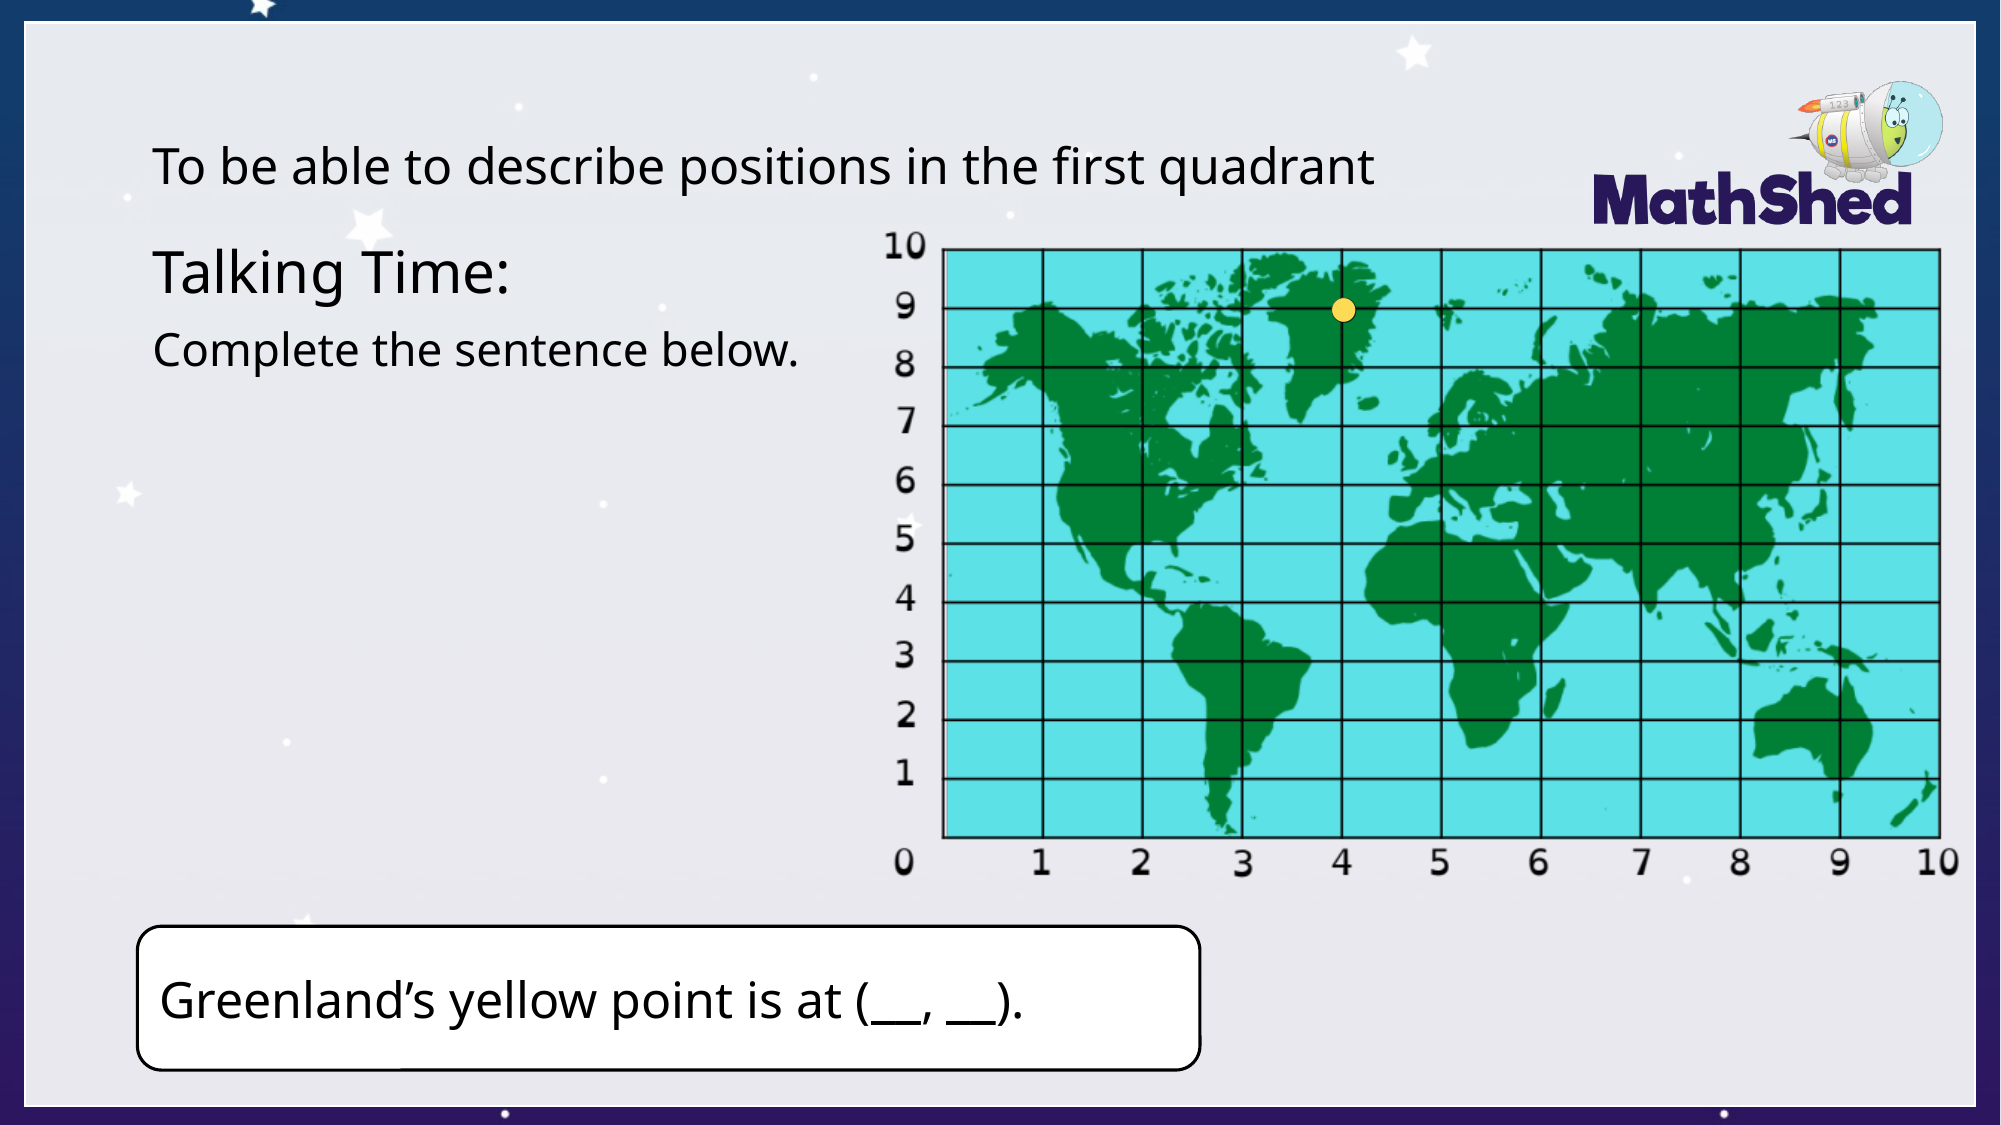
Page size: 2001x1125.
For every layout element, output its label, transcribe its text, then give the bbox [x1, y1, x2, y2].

text_box Greenland’s yellow point is at (__, __). [136, 925, 1201, 1072]
list Talking Time: Complete the sentence below. [137, 235, 1945, 950]
title To be able to describe positions in the first quadrant [137, 59, 1578, 235]
picture [0, 0, 2001, 1125]
